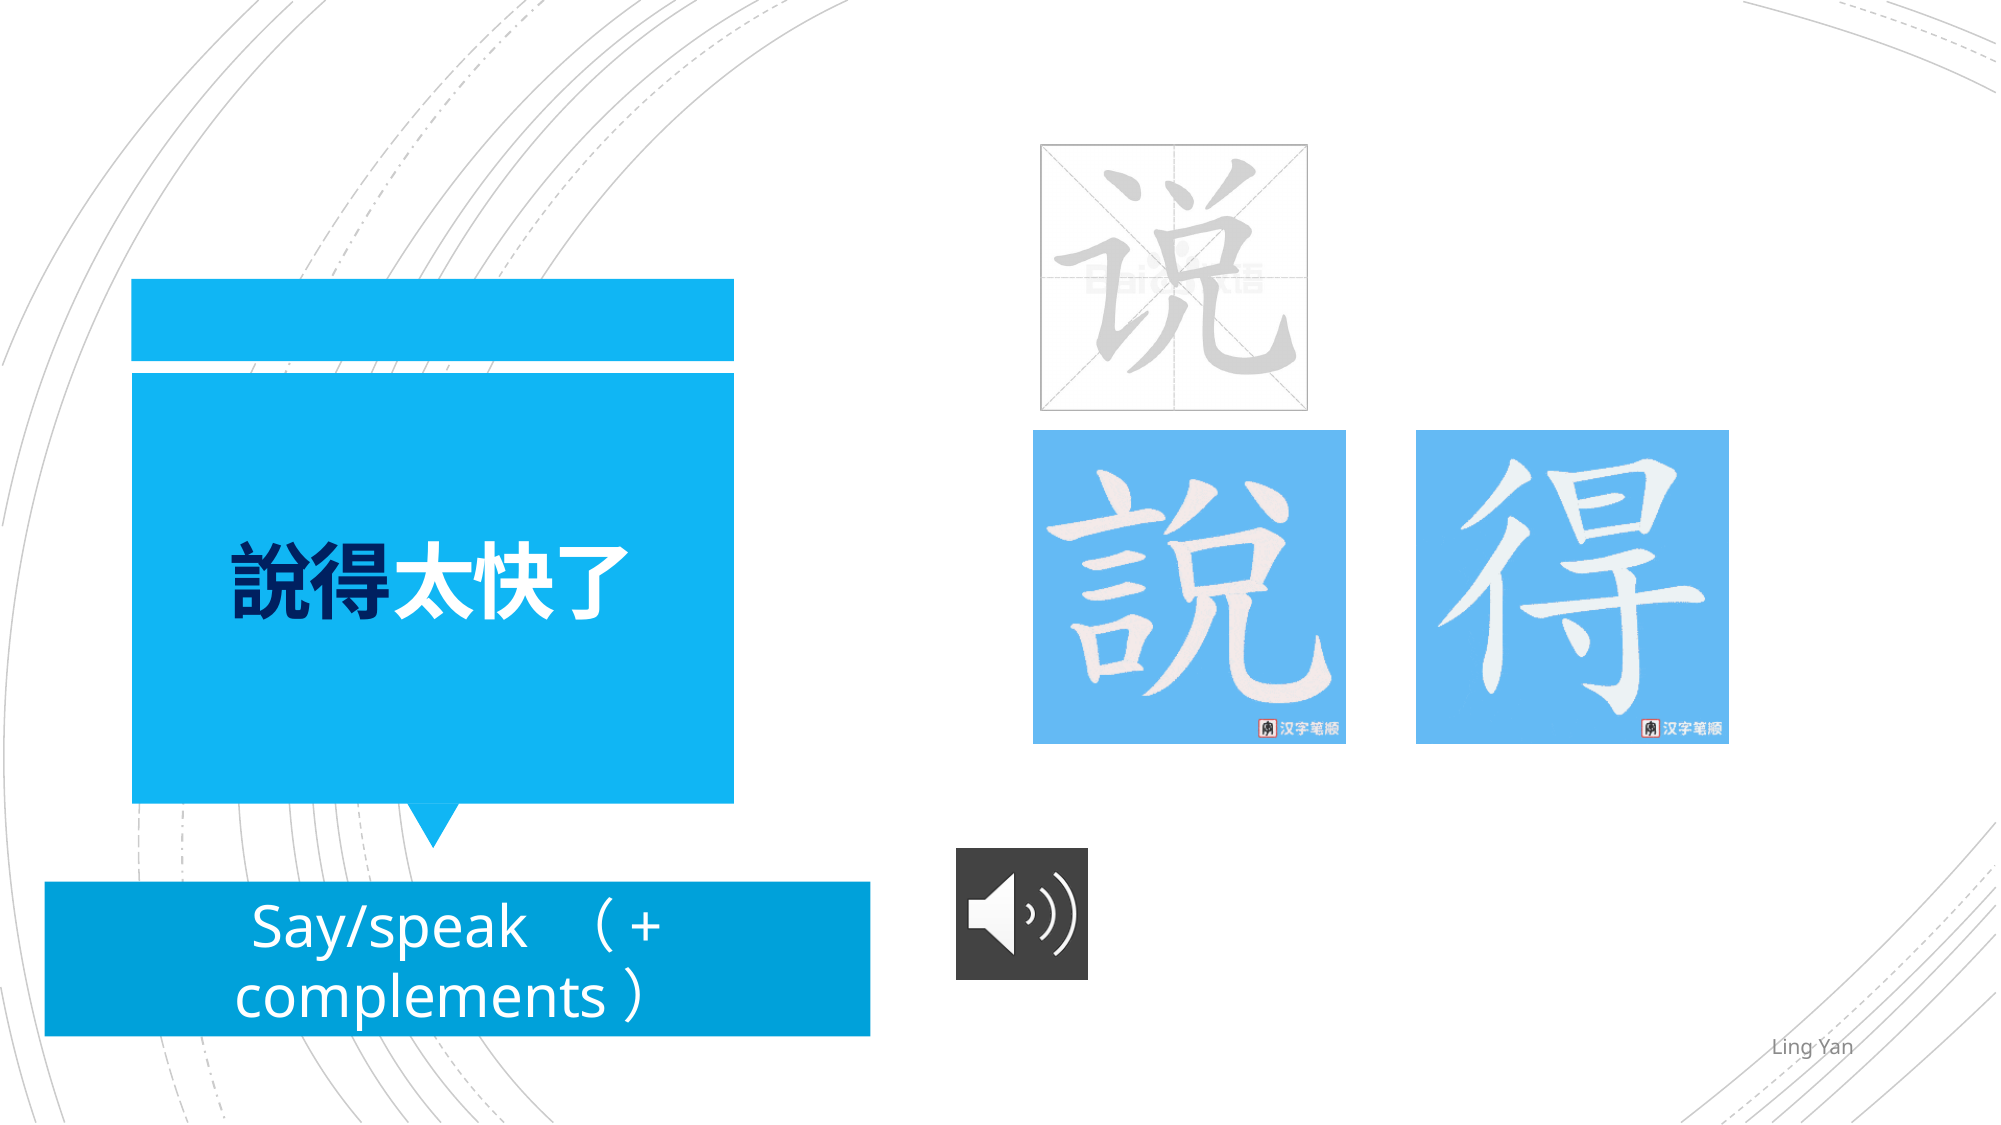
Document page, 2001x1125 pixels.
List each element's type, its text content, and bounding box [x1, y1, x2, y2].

footer Ling Yan [131, 1021, 1869, 1074]
picture [1032, 430, 1346, 744]
title 說得太快了 [145, 385, 720, 789]
picture [1415, 430, 1729, 744]
picture [1040, 143, 1308, 412]
picture [955, 847, 1090, 981]
text_box Say/speak （+ complements） [44, 881, 871, 1037]
